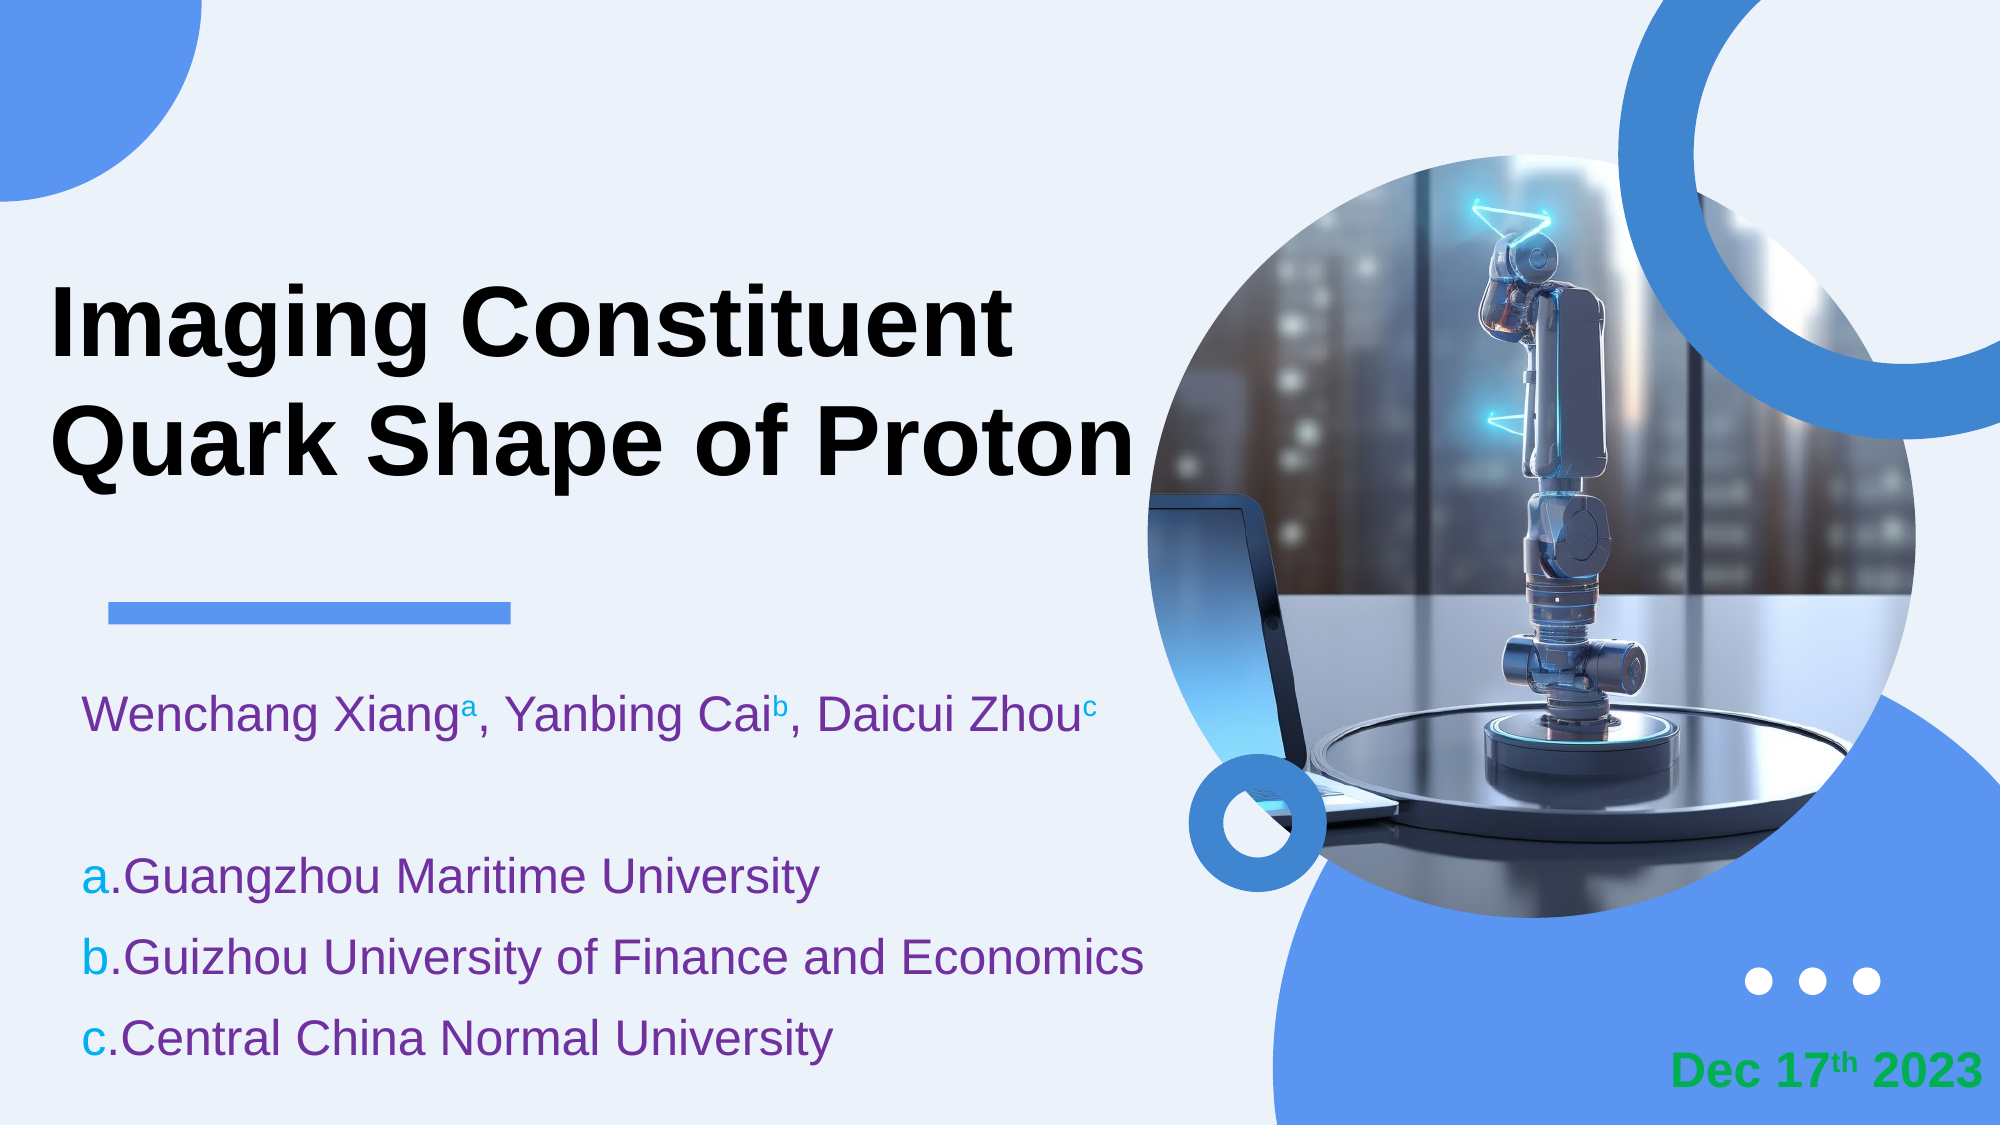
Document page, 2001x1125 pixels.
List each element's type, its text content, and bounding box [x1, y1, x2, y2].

text_box Dec 17th 2023 [1650, 1025, 2000, 1125]
title Imaging Constituent Quark Shape of Proton [34, 222, 1157, 504]
subtitle Wenchang Xianga, Yanbing Caib, Daicui Zhouc a.Guangzhou Maritime University b.Guizhou University of Finance and Economics c.Central China Normal University [66, 674, 1389, 1114]
picture [1698, 192, 1873, 361]
picture [1147, 154, 1916, 918]
